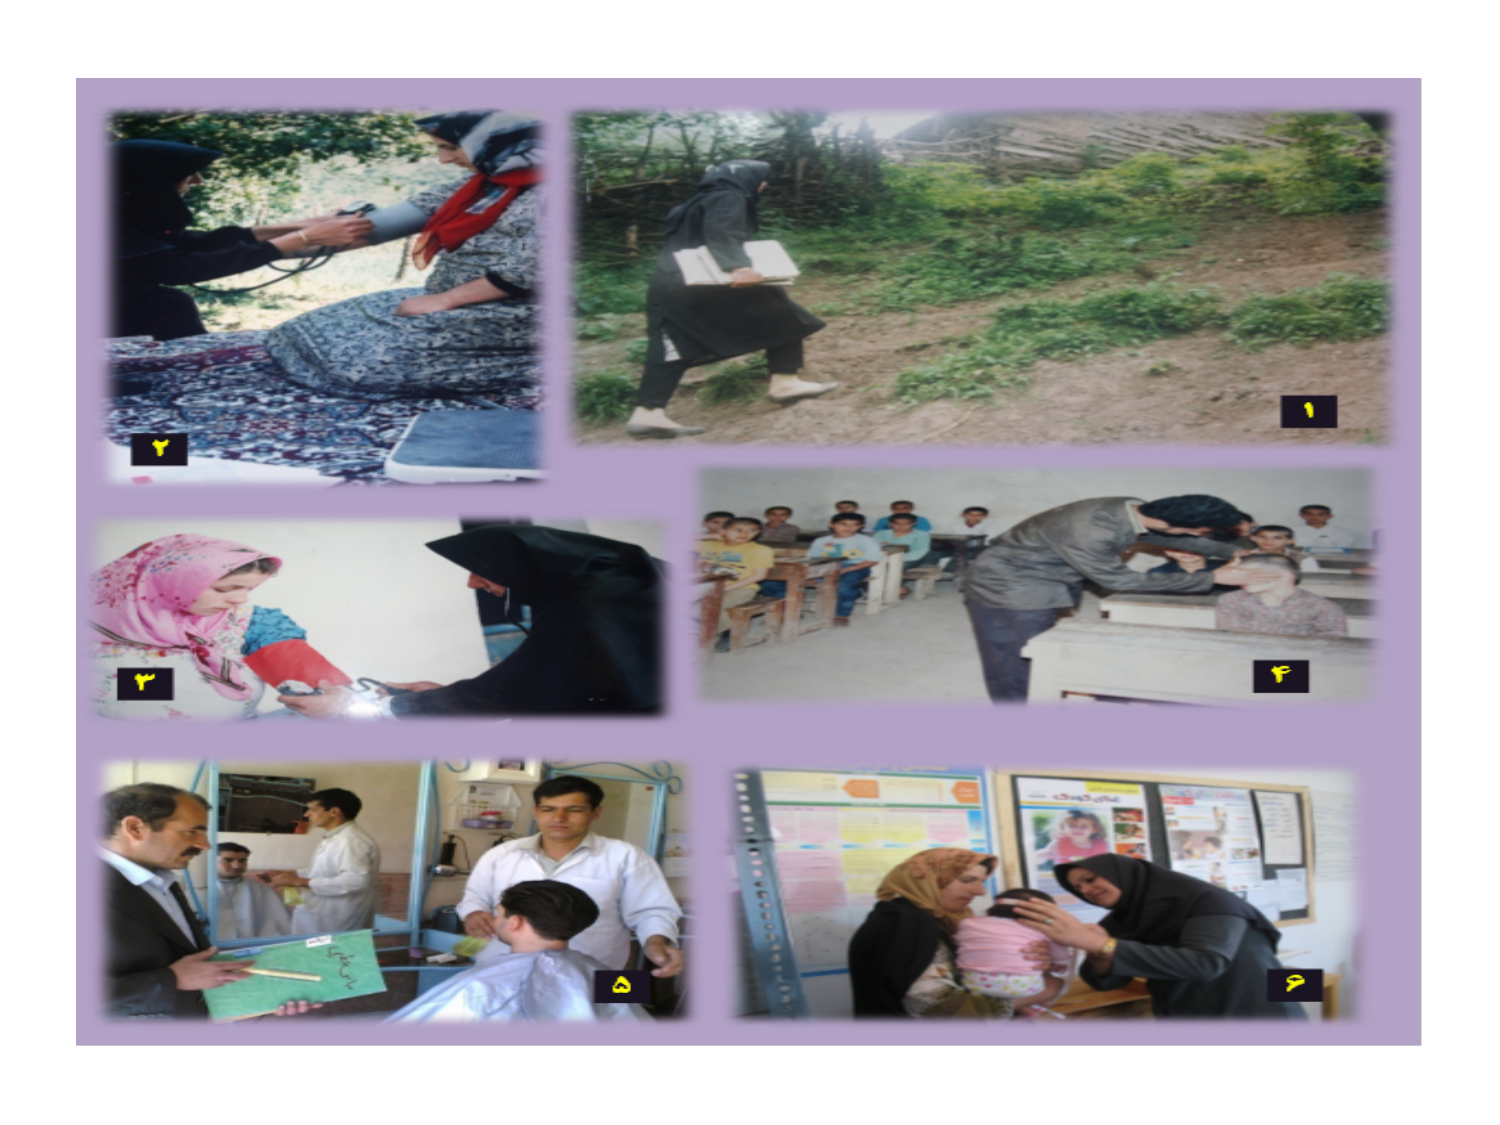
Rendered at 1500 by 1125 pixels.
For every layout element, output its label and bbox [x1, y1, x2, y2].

picture [76, 77, 1424, 1047]
